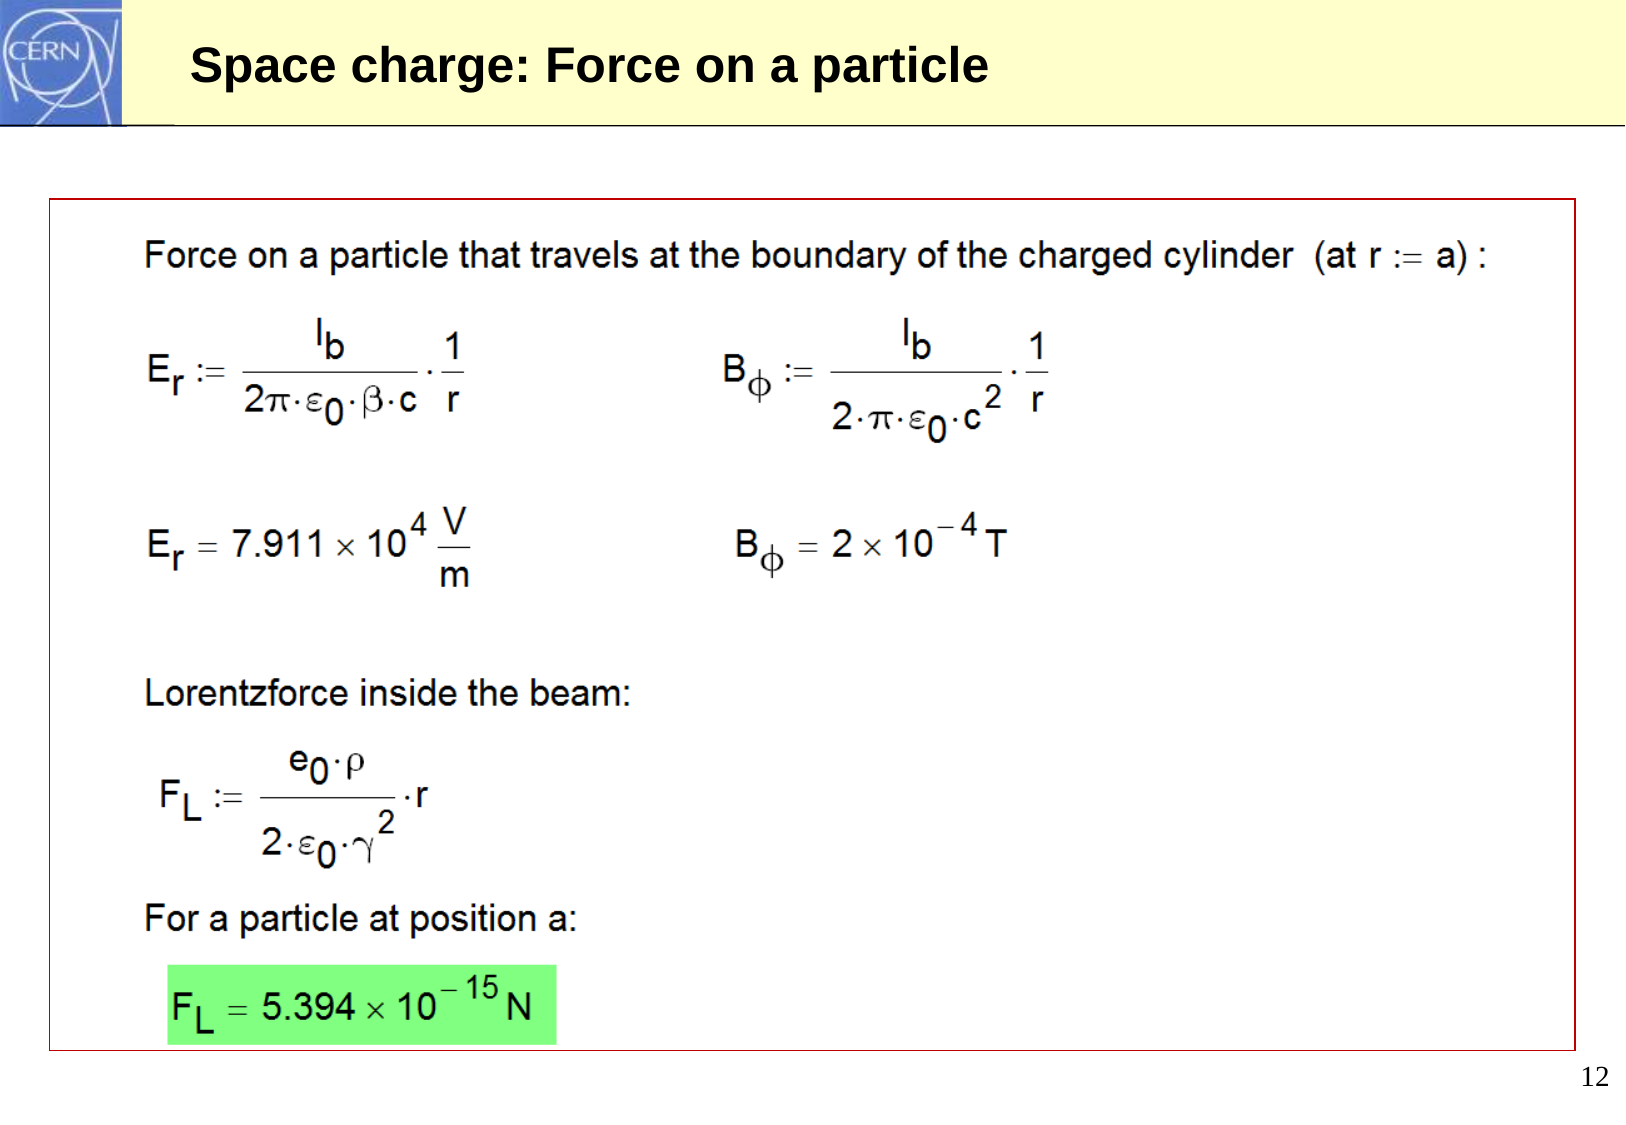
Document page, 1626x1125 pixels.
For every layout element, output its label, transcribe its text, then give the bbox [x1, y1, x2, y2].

picture [50, 199, 1575, 1050]
picture [0, 0, 121, 124]
slide_number 12 [1286, 1050, 1625, 1125]
title Space charge: Force on a particle [174, 0, 1625, 125]
